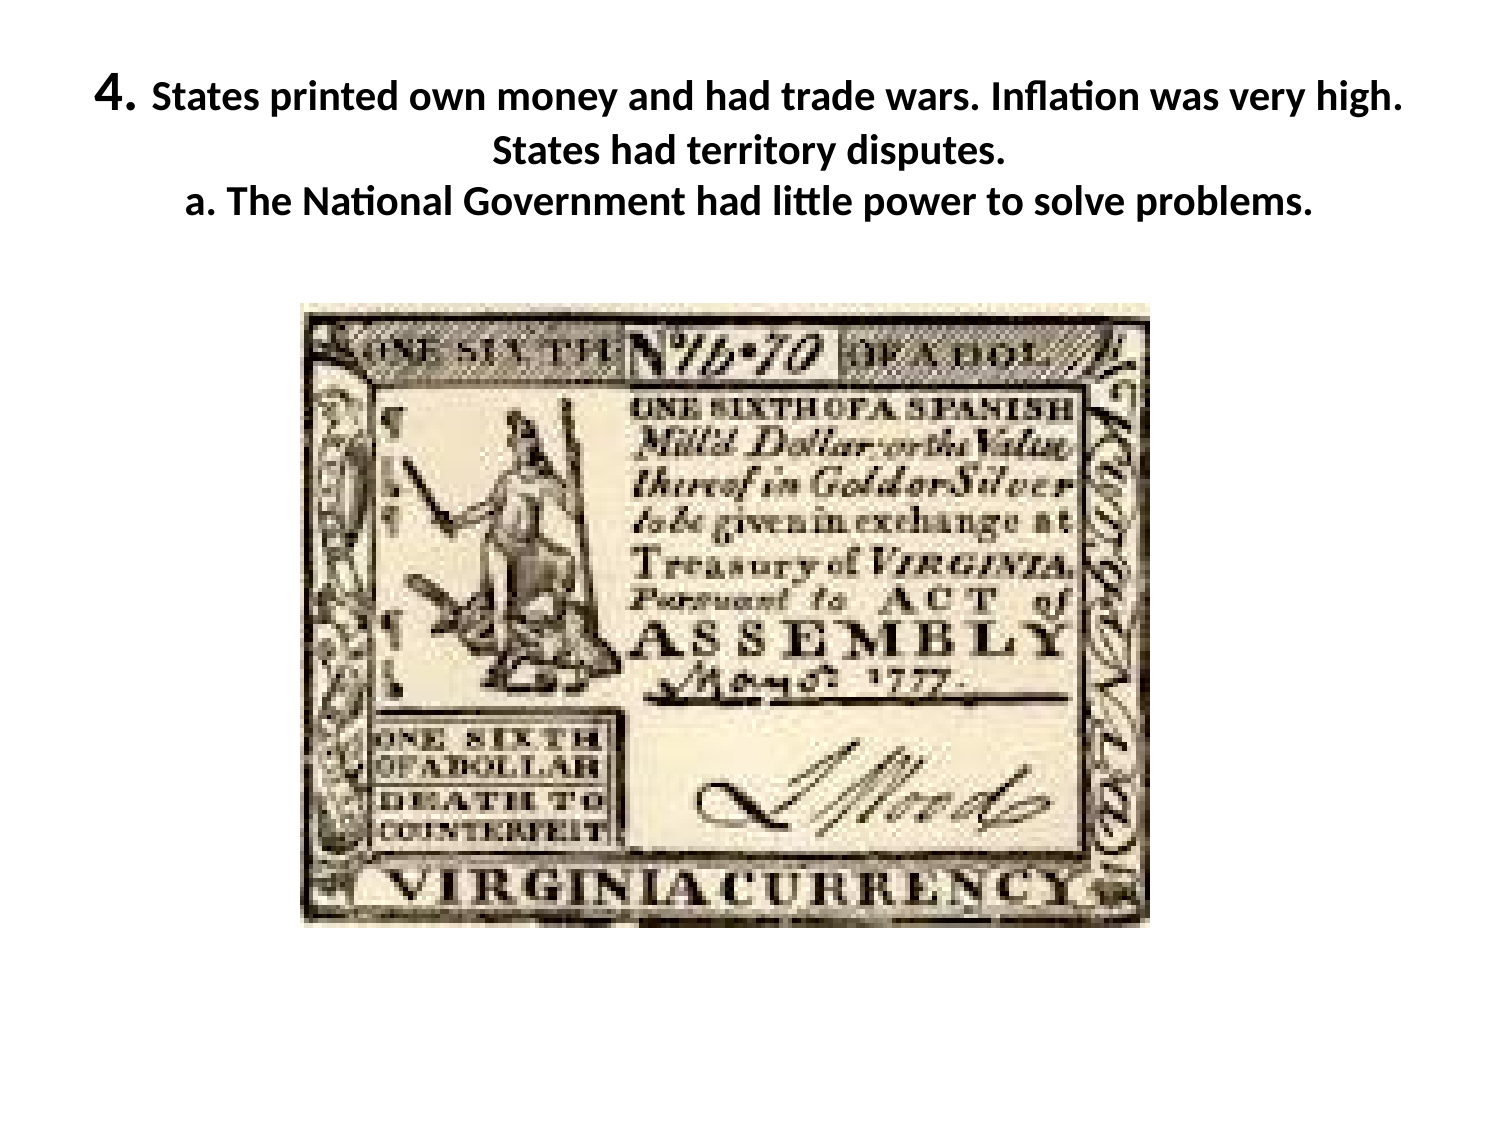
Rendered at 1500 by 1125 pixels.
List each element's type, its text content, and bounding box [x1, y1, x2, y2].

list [299, 303, 1151, 928]
title 4. States printed own money and had trade wars. Inflation was very high. States had territory disputes. a. The National Government had little power to solve problems. [75, 45, 1425, 233]
